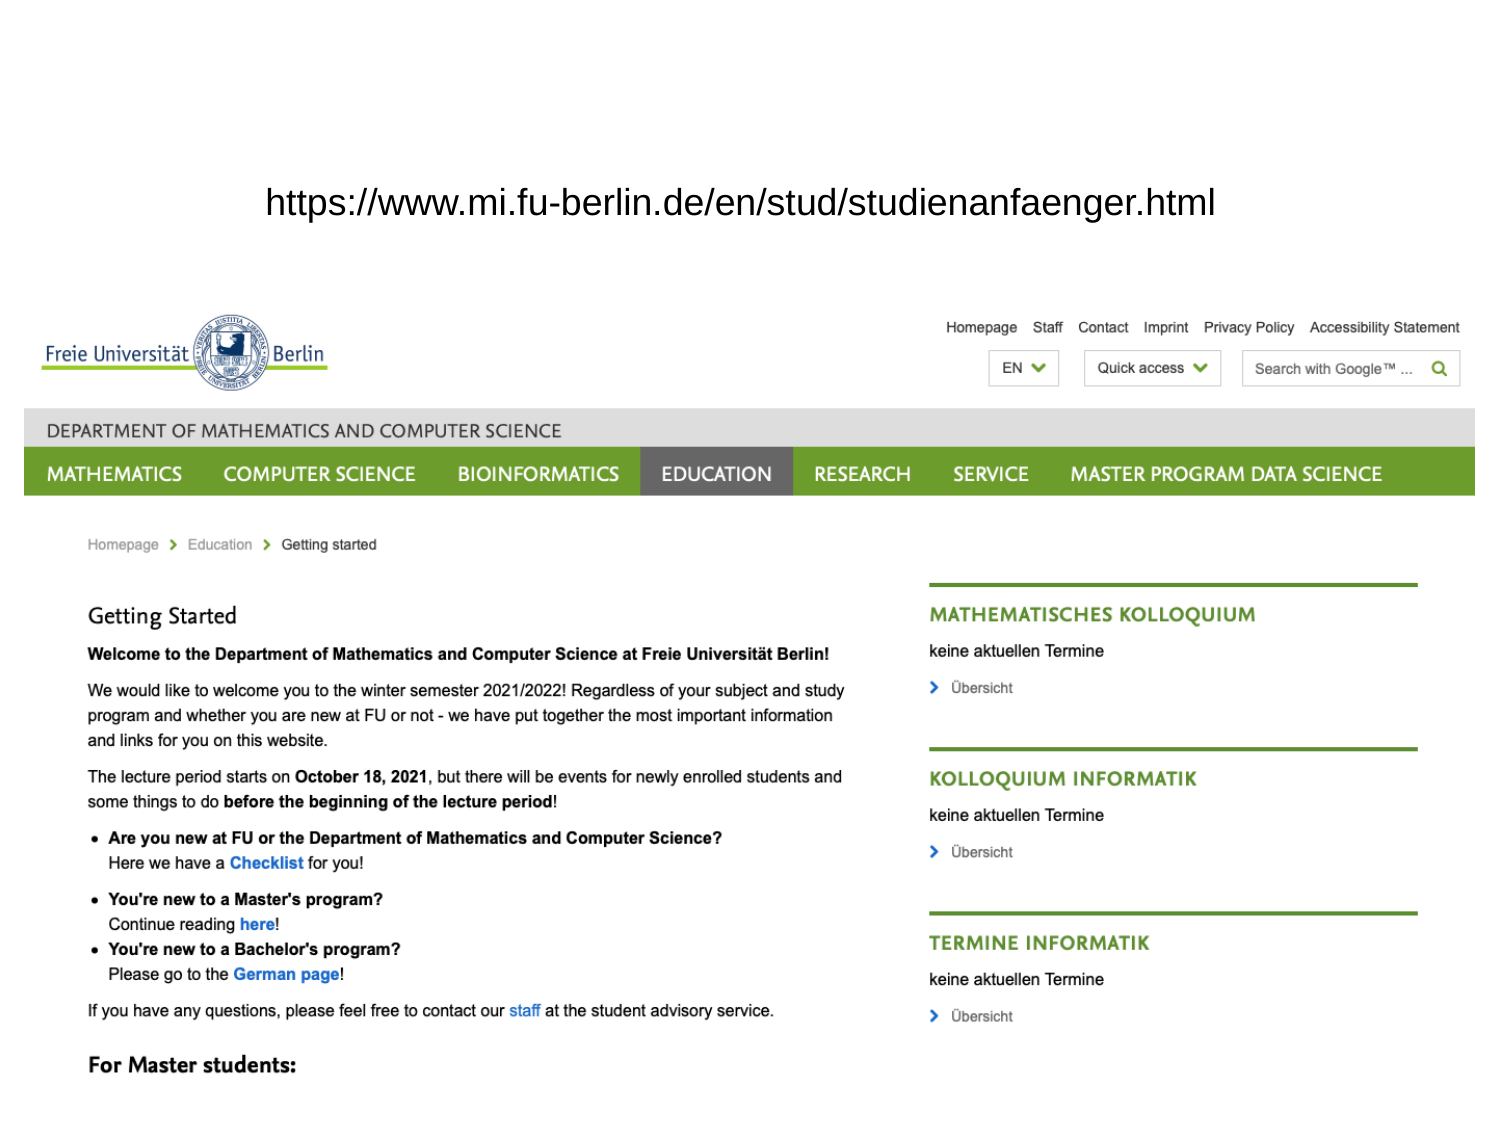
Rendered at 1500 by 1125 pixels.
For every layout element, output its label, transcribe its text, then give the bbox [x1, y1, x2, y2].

text_box https://www.mi.fu-berlin.de/en/stud/studienanfaenger.html [250, 163, 1250, 239]
picture [24, 295, 1476, 1087]
